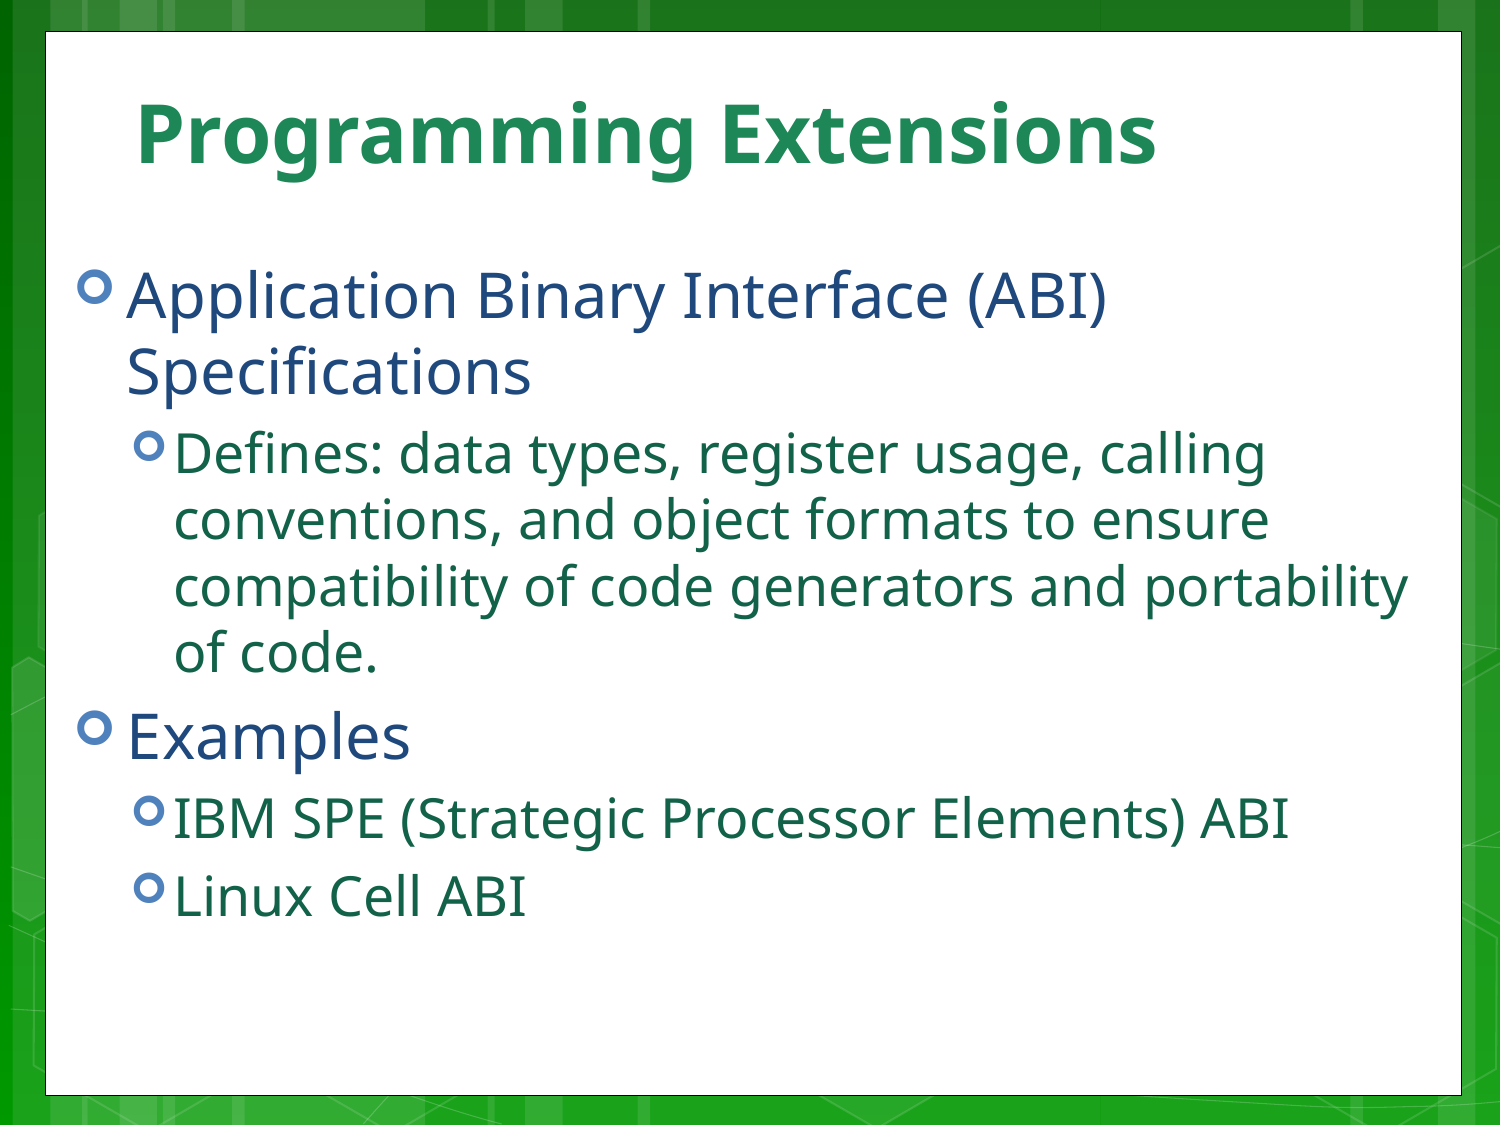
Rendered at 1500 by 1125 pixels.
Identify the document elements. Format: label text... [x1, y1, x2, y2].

list Application Binary Interface (ABI) Specifications Defines: data types, register usage, calling conventions, and object formats to ensure compatibility of code generators and portability of code. Examples IBM SPE (Strategic Processor Elements) ABI Linux Cell ABI [58, 247, 1451, 936]
title Programming Extensions [119, 73, 1383, 188]
